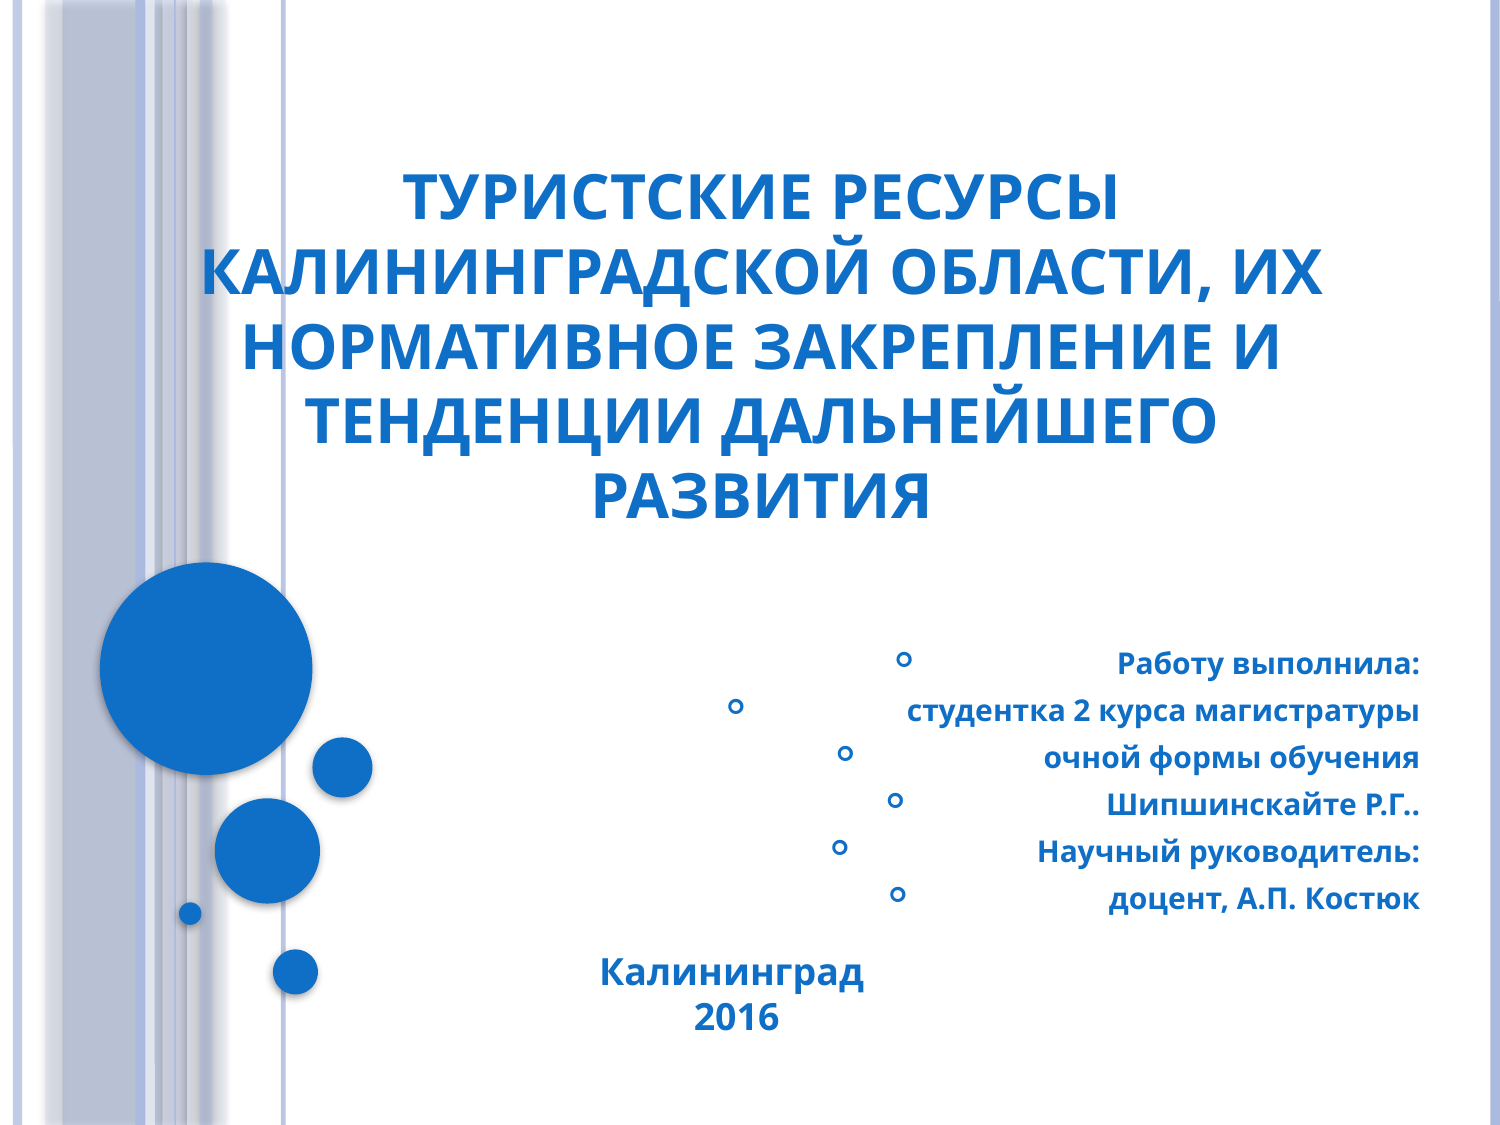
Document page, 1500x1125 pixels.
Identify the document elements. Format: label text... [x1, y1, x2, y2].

title Туристские ресурсы Калининградской области, их нормативное закрепление и тенденции дальнейшего развития [112, 137, 1412, 539]
text_box Калининград 2016 [348, 940, 1125, 1046]
subtitle Работу выполнила: студентка 2 курса магистратуры очной формы обучения Шипшинскайте Р.Г.. Научный руководитель: доцент, А.П. Костюк [225, 637, 1436, 925]
